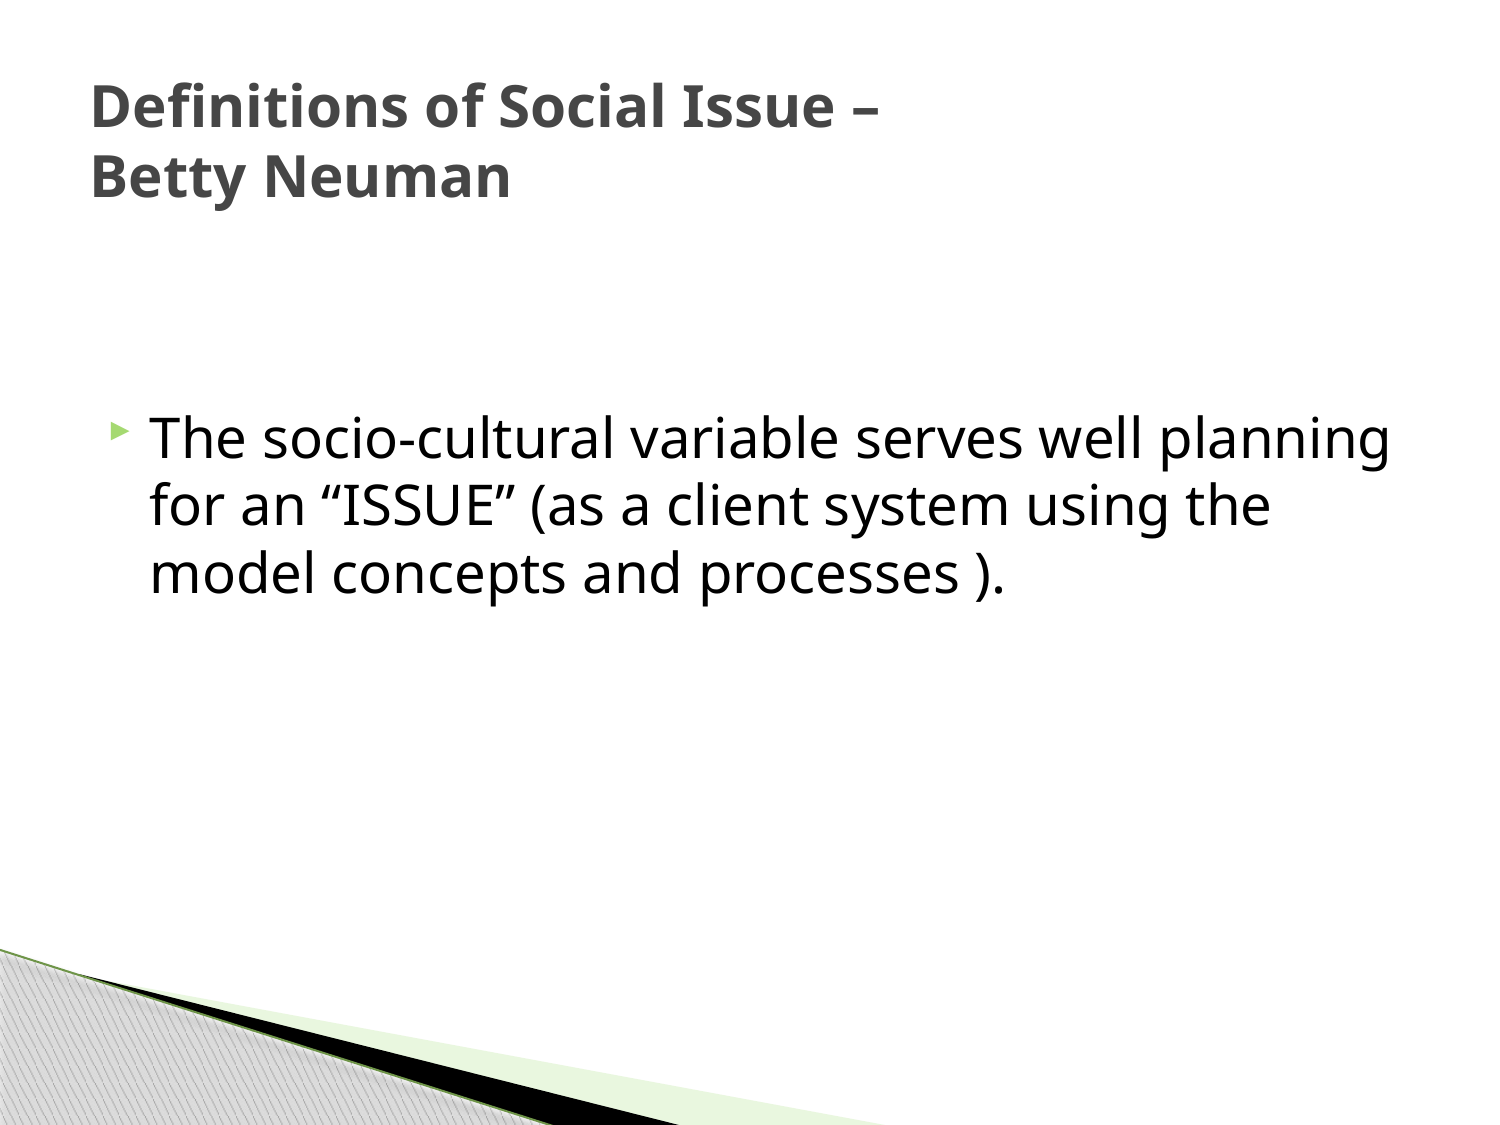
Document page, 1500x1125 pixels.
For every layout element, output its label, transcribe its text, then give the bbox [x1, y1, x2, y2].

title Definitions of Social Issue – Betty Neuman [75, 45, 1425, 233]
list The socio-cultural variable serves well planning for an “ISSUE” (as a client system using the model concepts and processes ). [75, 243, 1425, 986]
